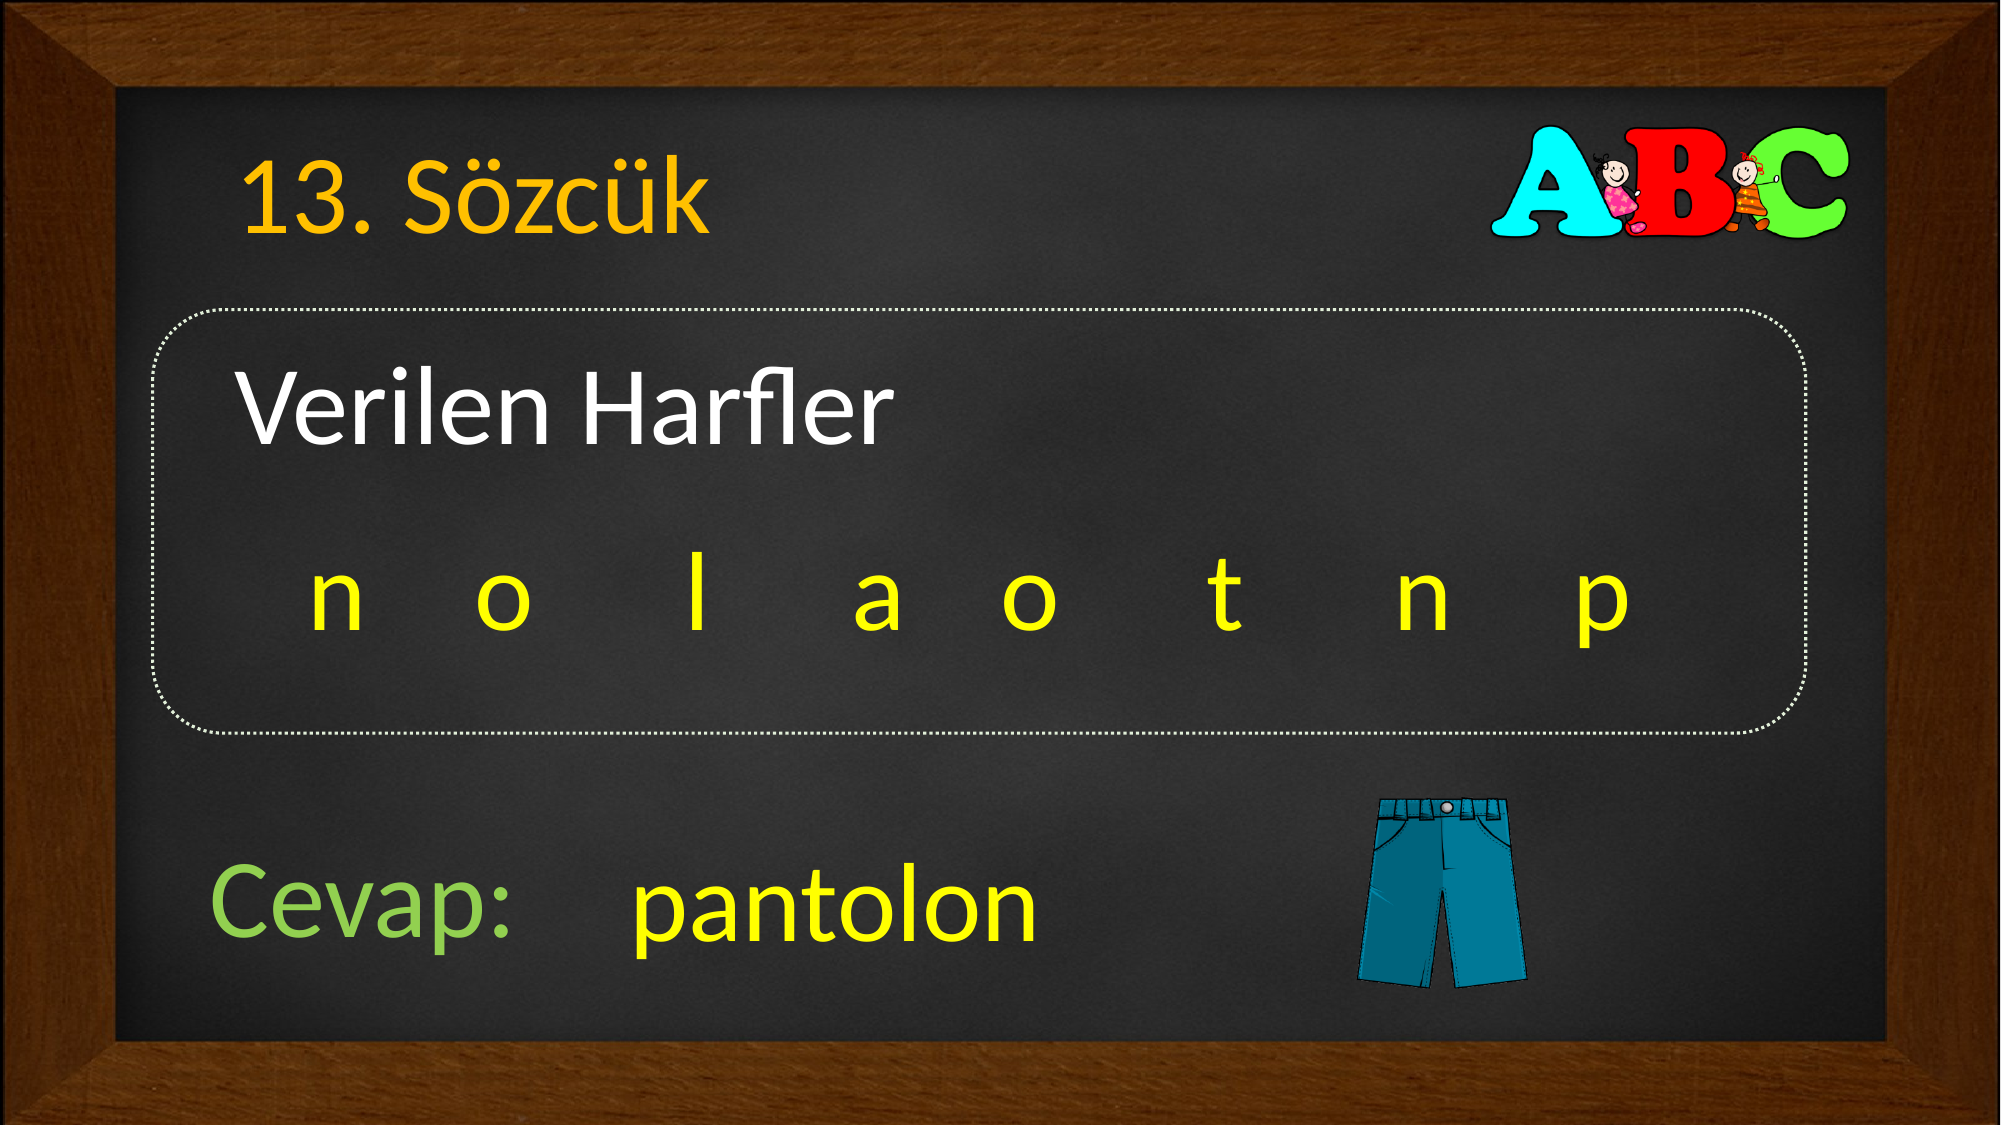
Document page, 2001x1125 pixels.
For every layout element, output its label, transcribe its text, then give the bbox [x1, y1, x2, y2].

text_box 13. Sözcük [180, 113, 767, 264]
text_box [152, 309, 1806, 734]
text_box pantolon [614, 821, 1056, 972]
text_box Cevap: [194, 817, 533, 968]
picture [0, 0, 2001, 1125]
